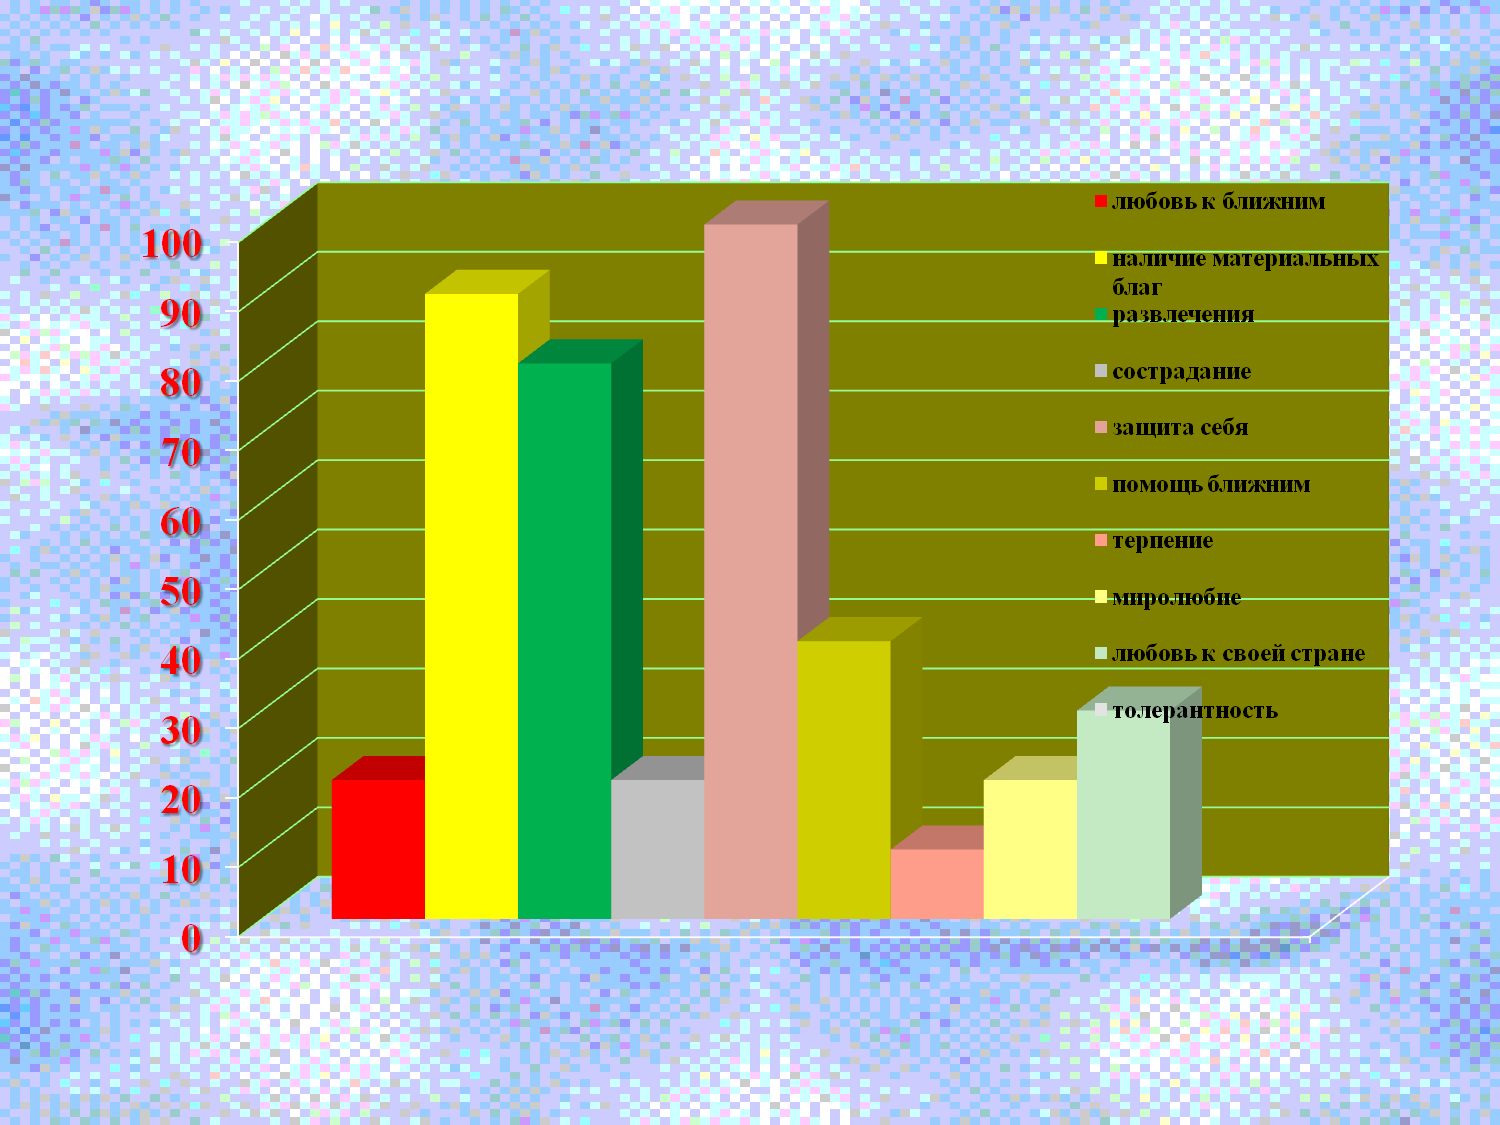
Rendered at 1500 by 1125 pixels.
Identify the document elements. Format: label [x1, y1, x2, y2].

text_box [85, 88, 1415, 1037]
picture [0, 0, 1500, 1125]
